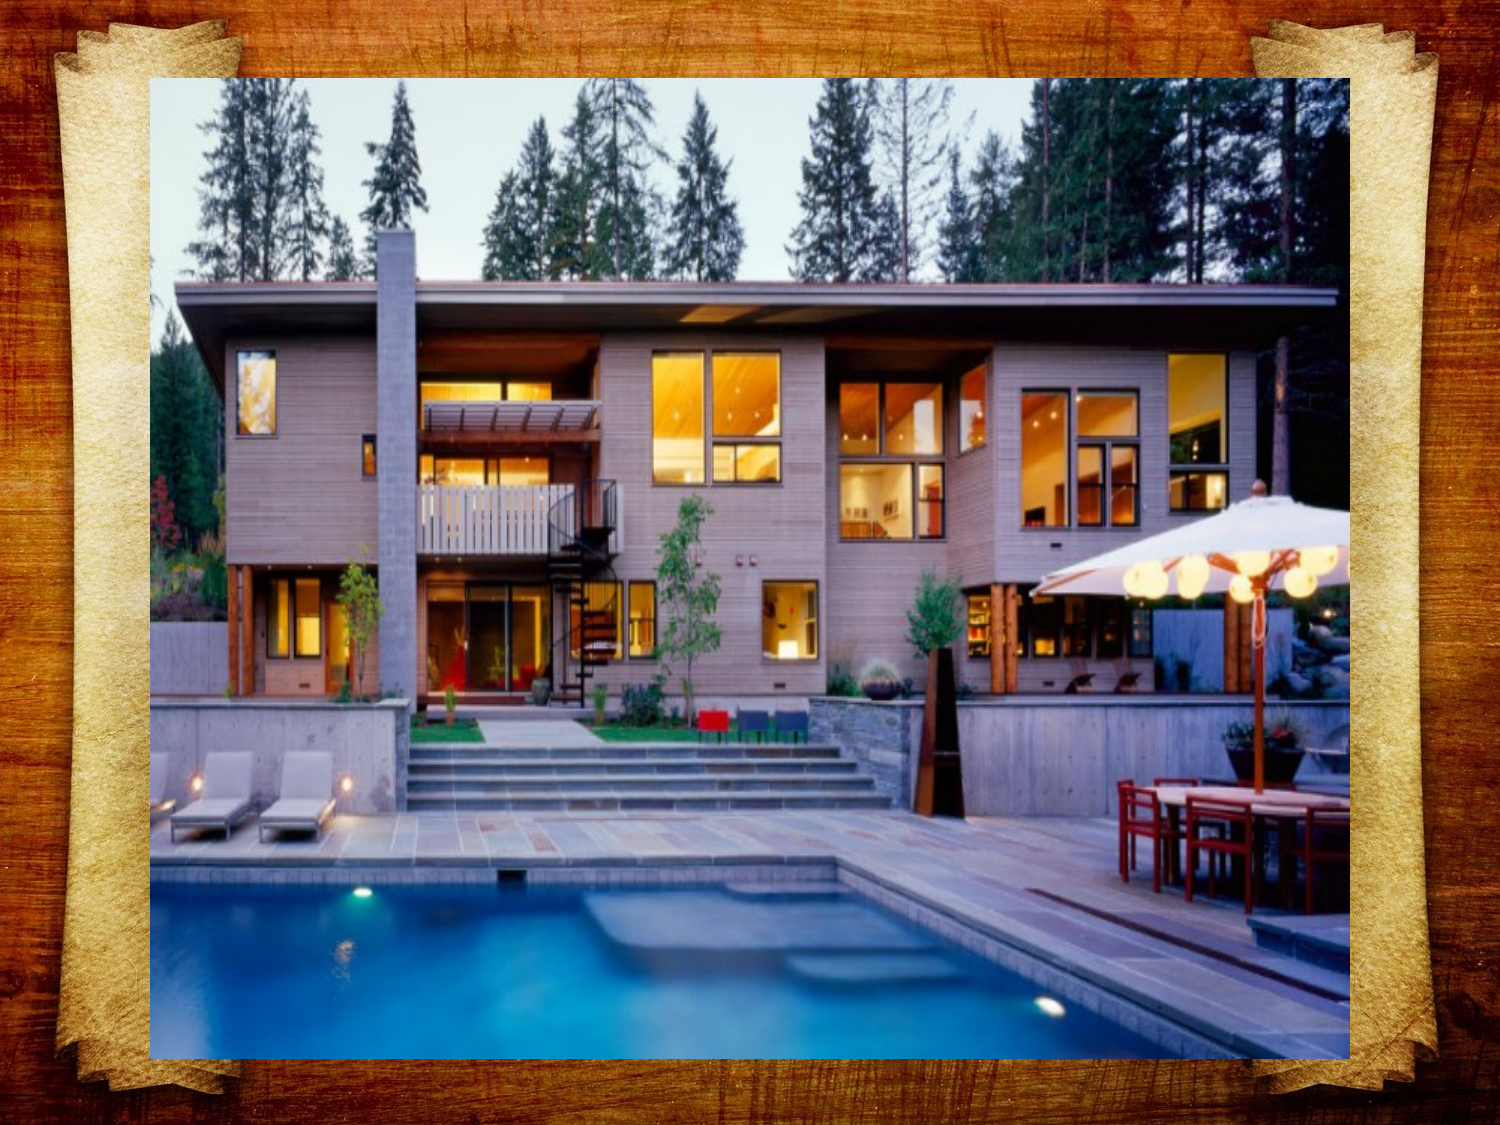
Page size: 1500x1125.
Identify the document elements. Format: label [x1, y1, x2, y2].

list [149, 77, 1351, 1059]
picture [0, 0, 1500, 1125]
